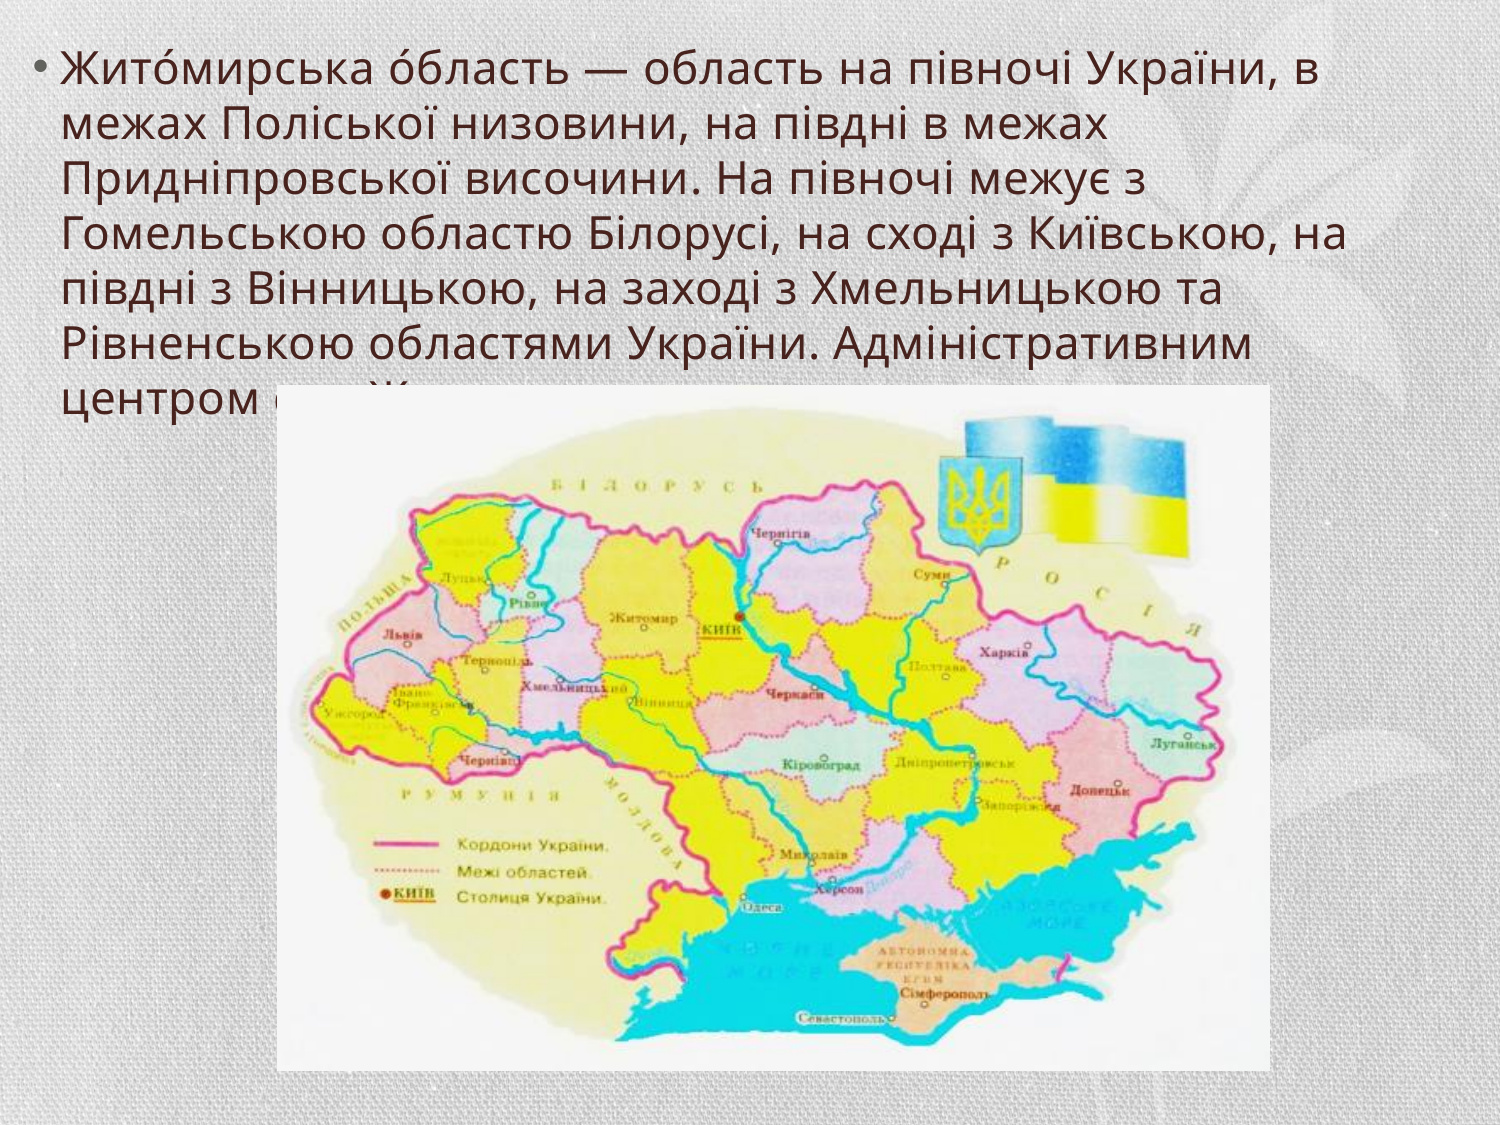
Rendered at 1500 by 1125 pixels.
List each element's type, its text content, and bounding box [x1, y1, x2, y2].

picture [277, 385, 1270, 1071]
list Жито́мирська о́бласть — область на півночі України, в межах Поліської низовини, на півдні в межах Придніпровської височини. На півночі межує з Гомельською областю Білорусі, на сході з Київською, на півдні з Вінницькою, на заході з Хмельницькою та Рівненською областями України. Адміністративним центром є м. Житомир. [17, 30, 1471, 445]
